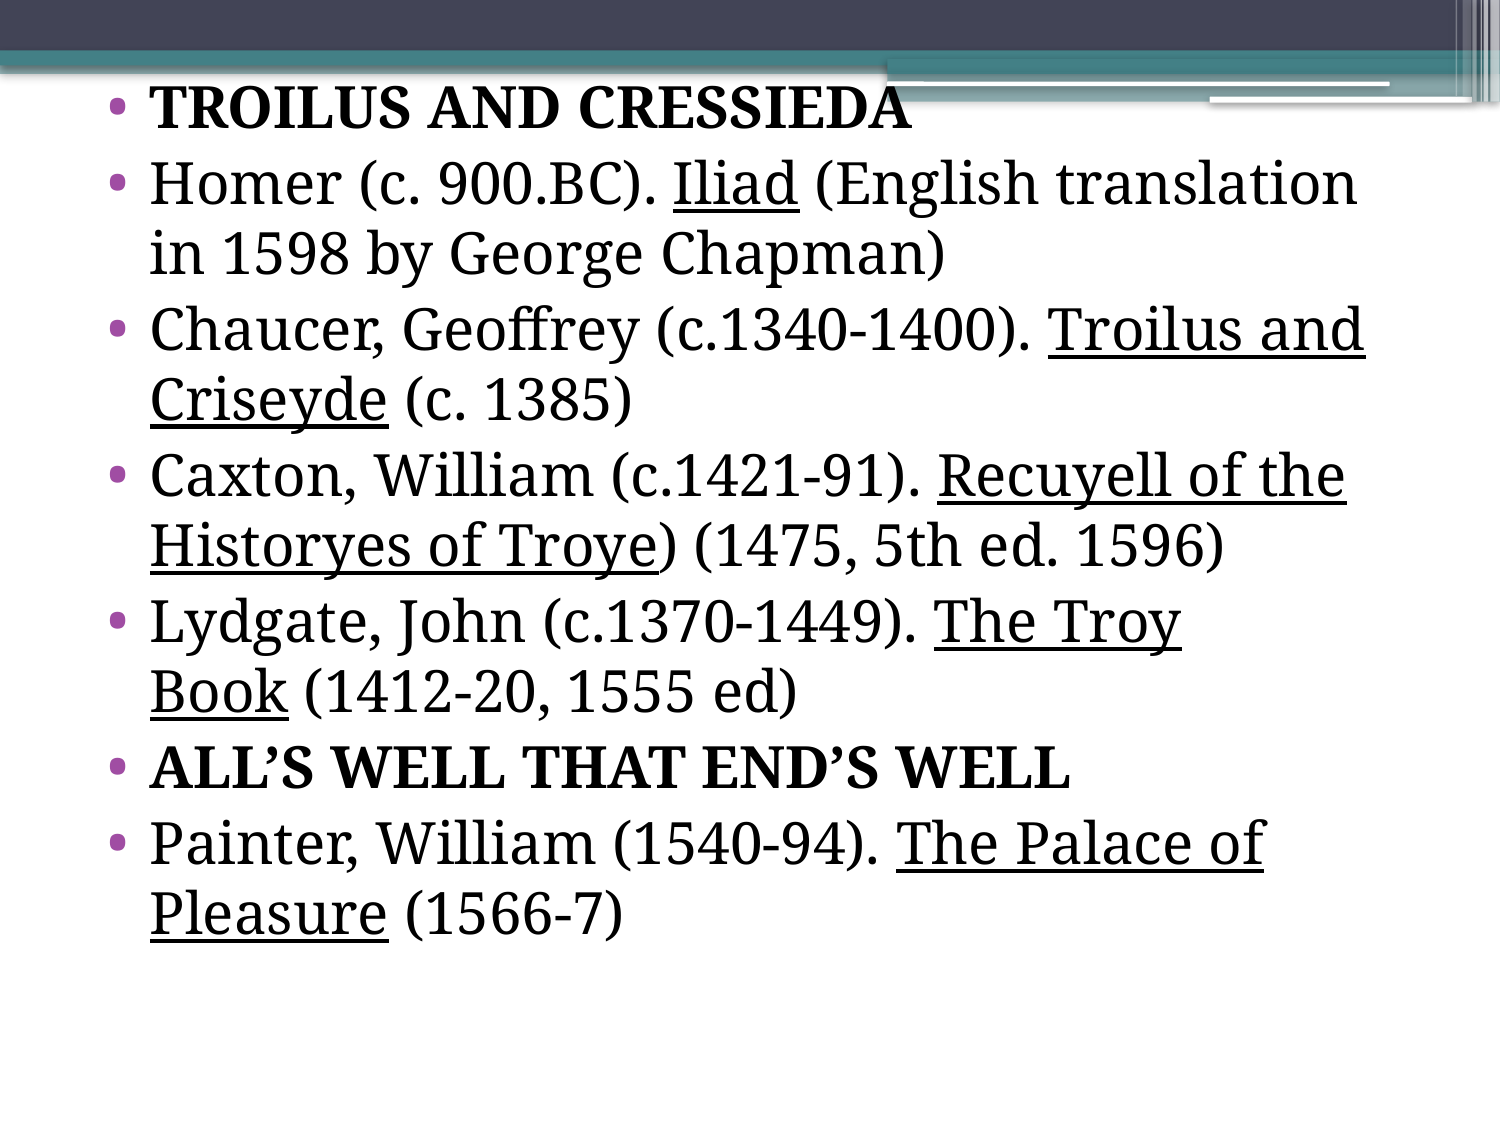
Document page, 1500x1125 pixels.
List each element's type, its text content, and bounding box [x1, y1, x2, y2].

list TROILUS AND CRESSIEDA Homer (c. 900.BC). Iliad (English translation in 1598 by George Chapman) Chaucer, Geoffrey (c.1340-1400). Troilus and Criseyde (c. 1385) Caxton, William (c.1421-91). Recuyell of the Historyes of Troye) (1475, 5th ed. 1596) Lydgate, John (c.1370-1449). The Troy Book (1412-20, 1555 ed) ALL’S WELL THAT END’S WELL Painter, William (1540-94). The Palace of Pleasure (1566-7) [75, 62, 1425, 1005]
